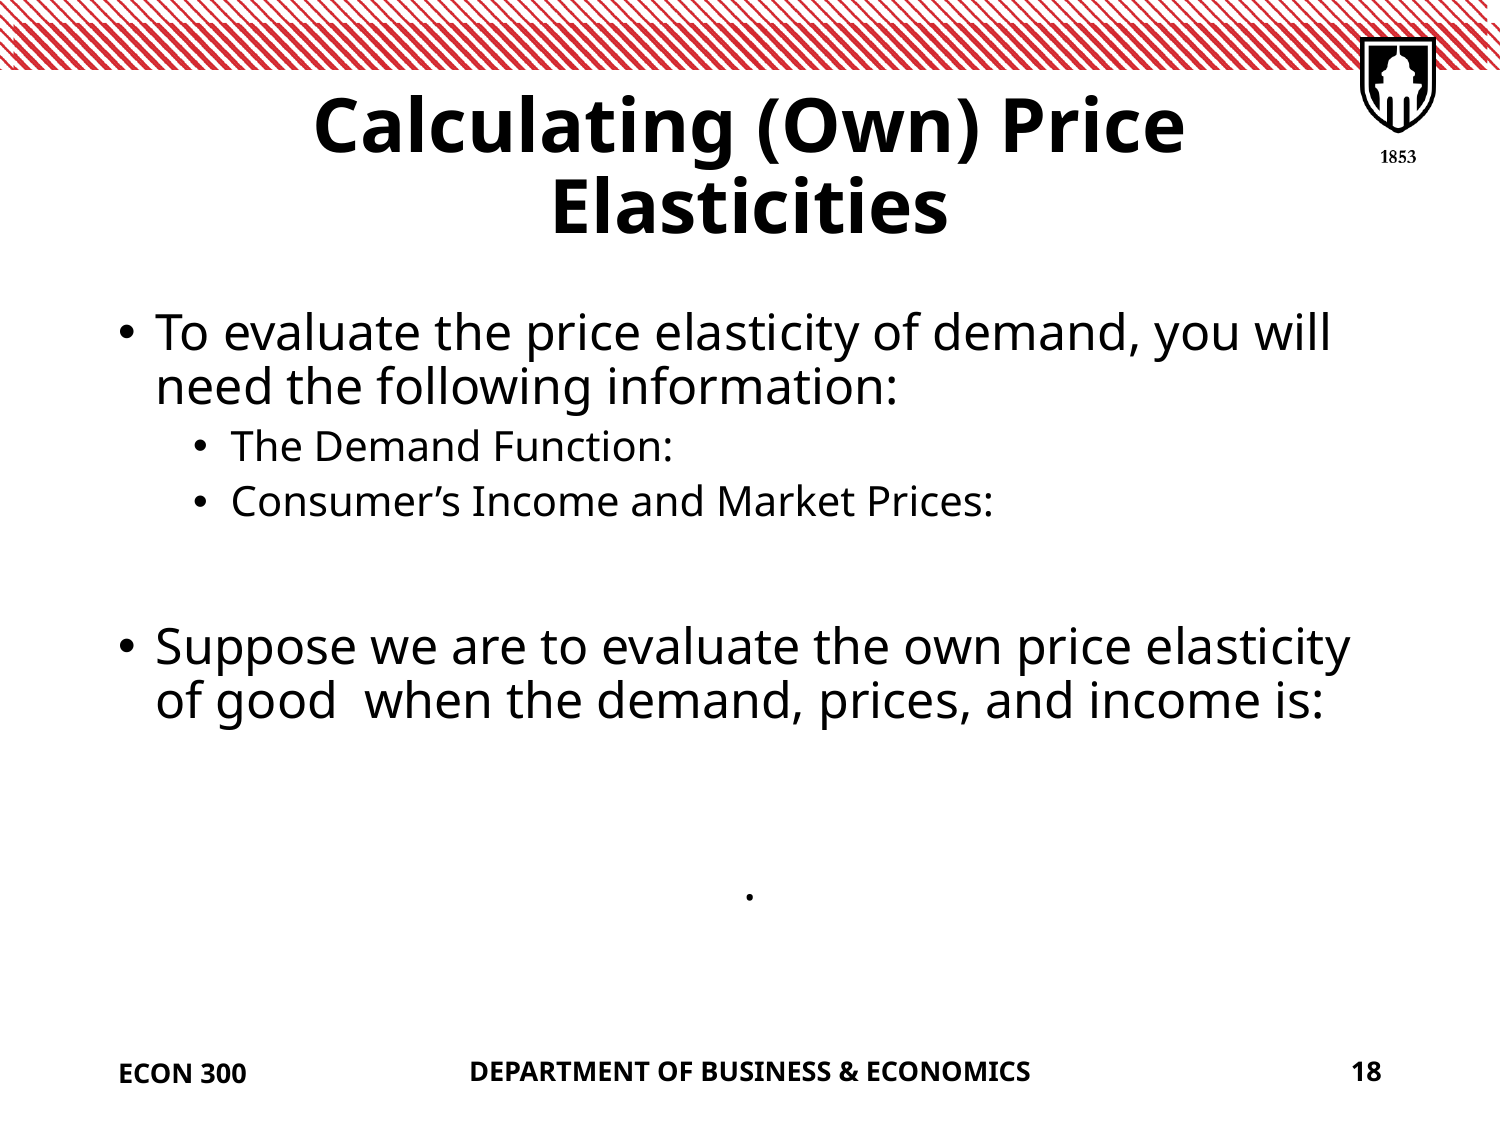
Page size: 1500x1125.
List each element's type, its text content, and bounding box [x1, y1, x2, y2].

picture [0, 0, 1500, 163]
title Calculating (Own) Price Elasticities [103, 59, 1397, 278]
footer DEPARTMENT OF BUSINESS & ECONOMICS [277, 1042, 1059, 1103]
slide_number 18 [1059, 1042, 1397, 1103]
slide_number ECON 300 [103, 1042, 277, 1103]
